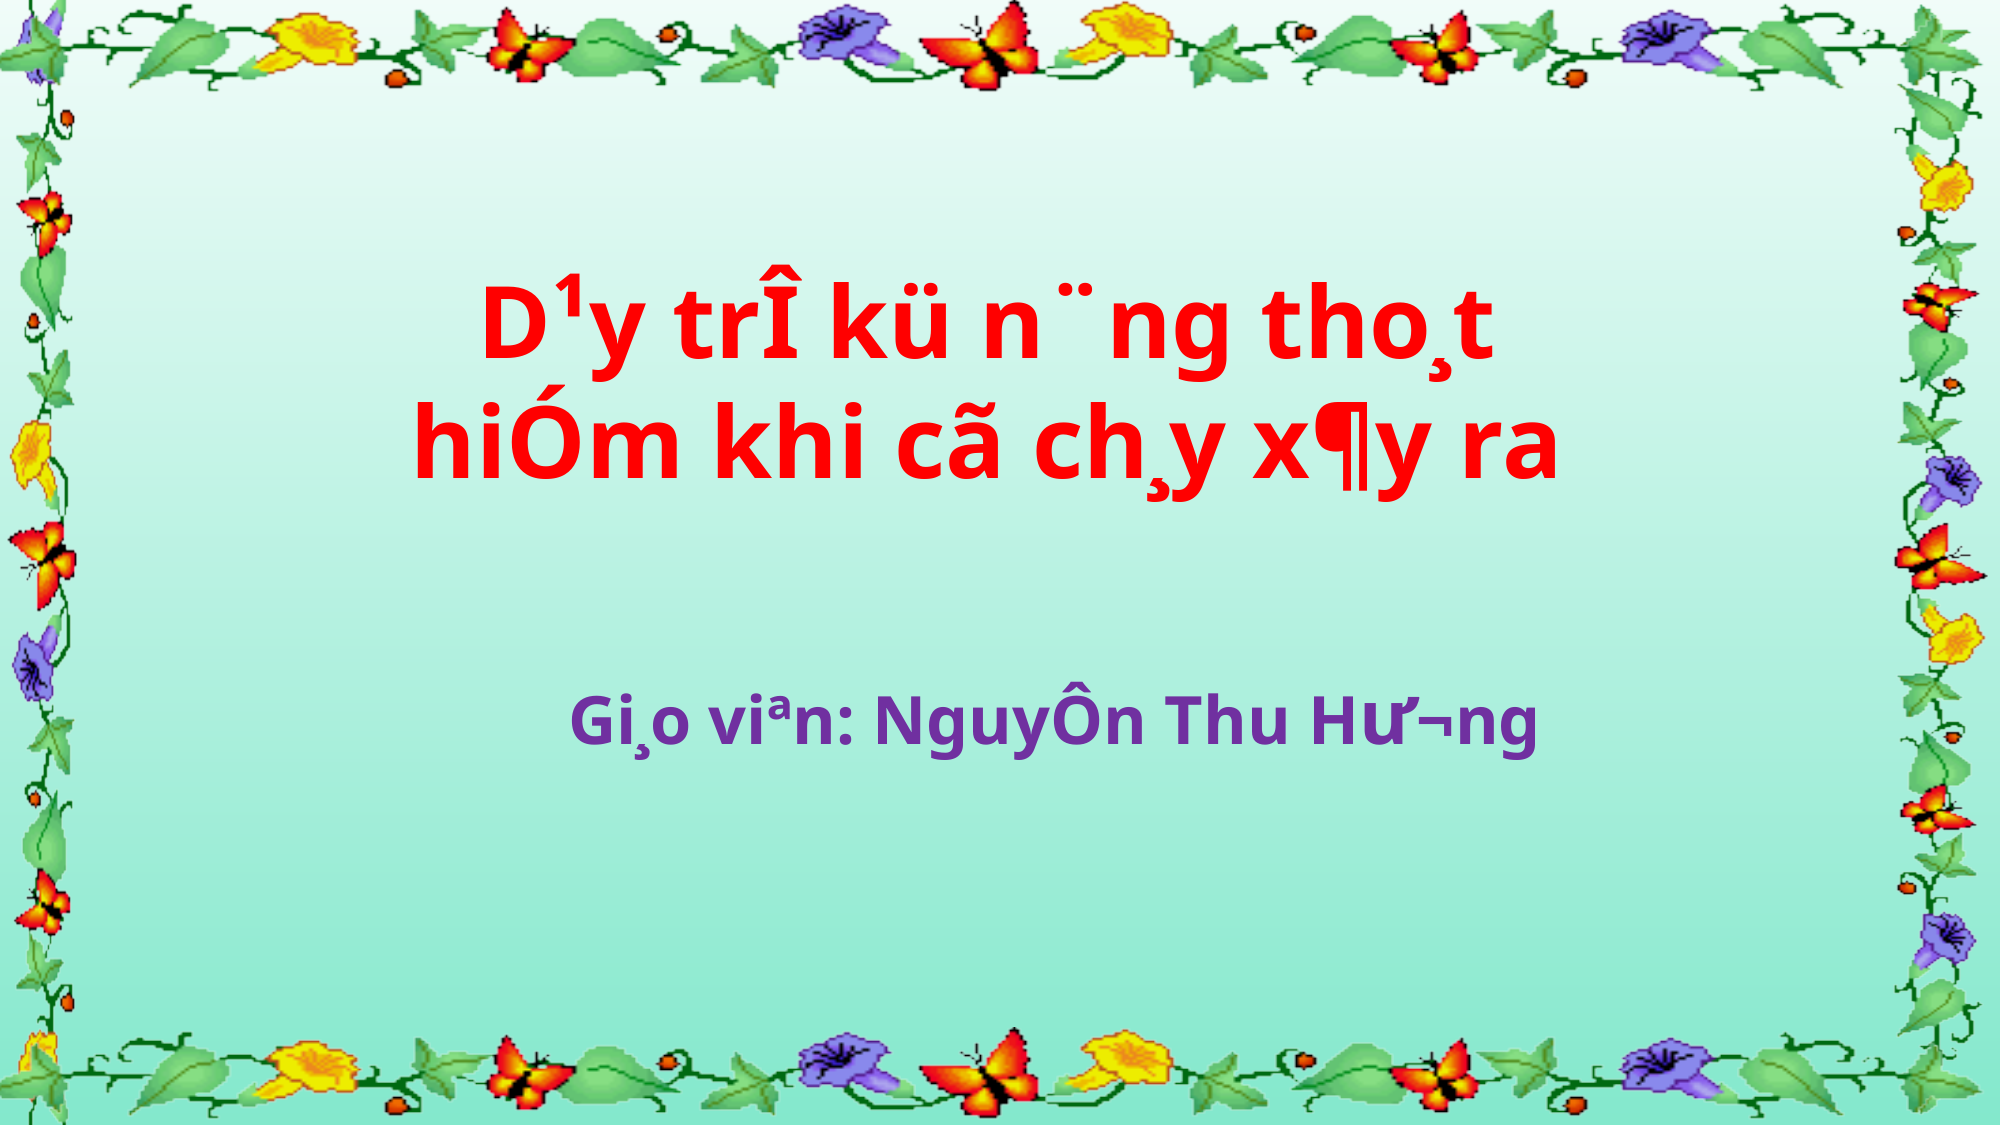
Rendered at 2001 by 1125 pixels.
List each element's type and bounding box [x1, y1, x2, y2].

text_box [0, 0, 1988, 1125]
